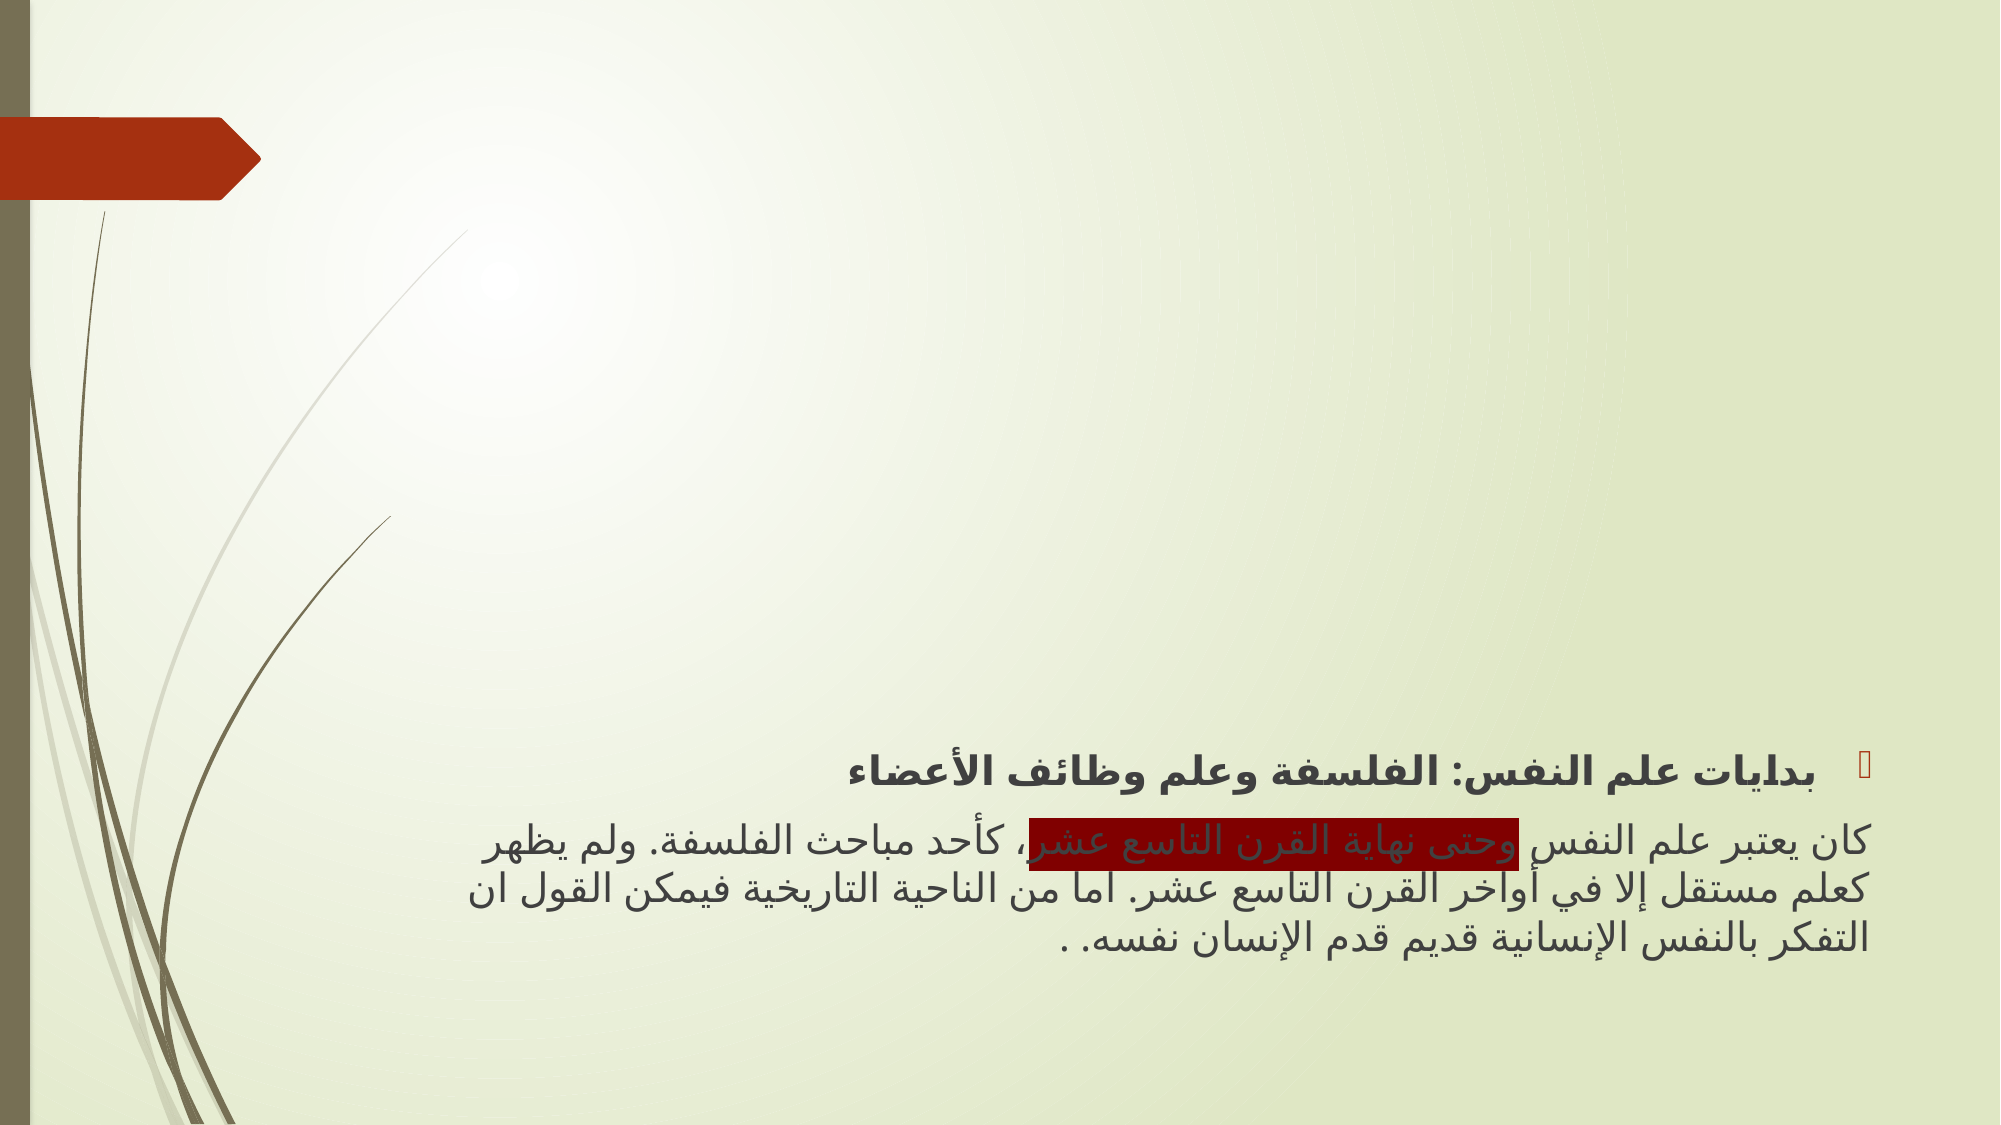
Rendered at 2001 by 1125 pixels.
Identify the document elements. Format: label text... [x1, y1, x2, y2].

list بدايات علم النفس: الفلسفة وعلم وظائف الأعضاء كان يعتبر علم النفس وحتى نهاية القرن التاسع عشر، كأحد مباحث الفلسفة. ولم يظهر كعلم مستقل إلا في أواخر القرن التاسع عشر. اما من الناحية التاريخية فيمكن القول ان التفكر بالنفس الإنسانية قديم قدم الإنسان نفسه. . [416, 187, 1888, 970]
